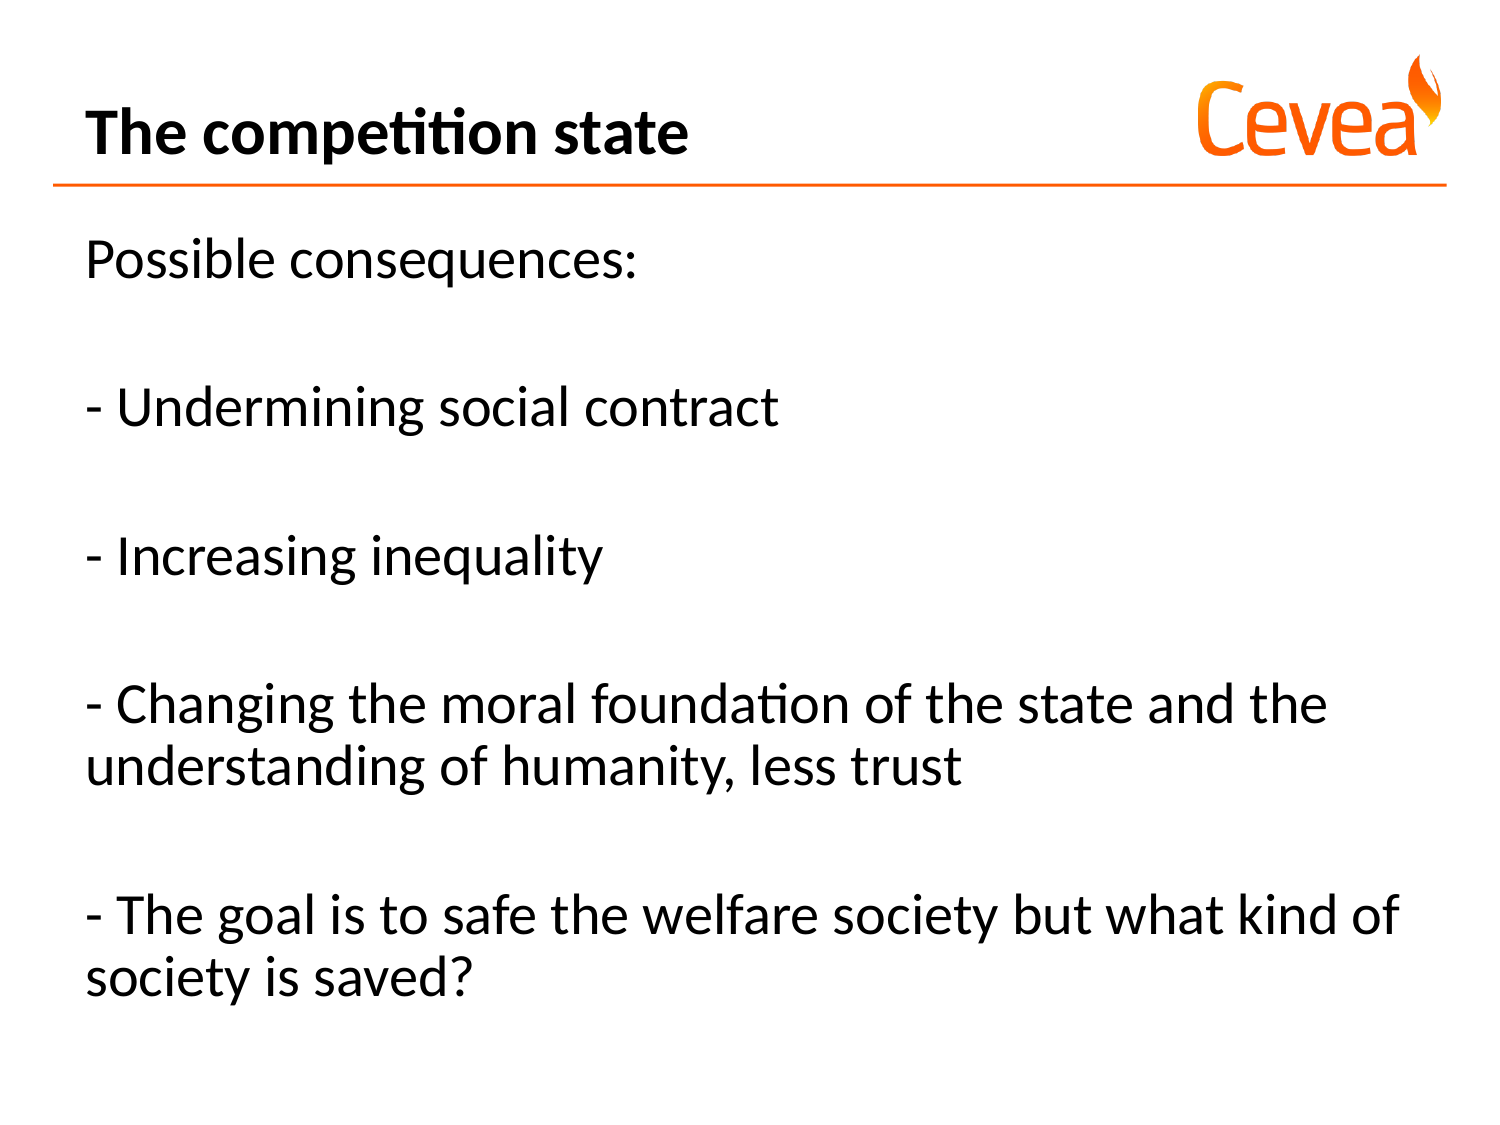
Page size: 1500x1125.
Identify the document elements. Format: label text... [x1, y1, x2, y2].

picture [1198, 54, 1441, 156]
title The competition state [70, 80, 1382, 175]
list Possible consequences: - Undermining social contract - Increasing inequality - Changing the moral foundation of the state and the understanding of humanity, less trust - The goal is to safe the welfare society but what kind of society is saved? [70, 219, 1430, 965]
